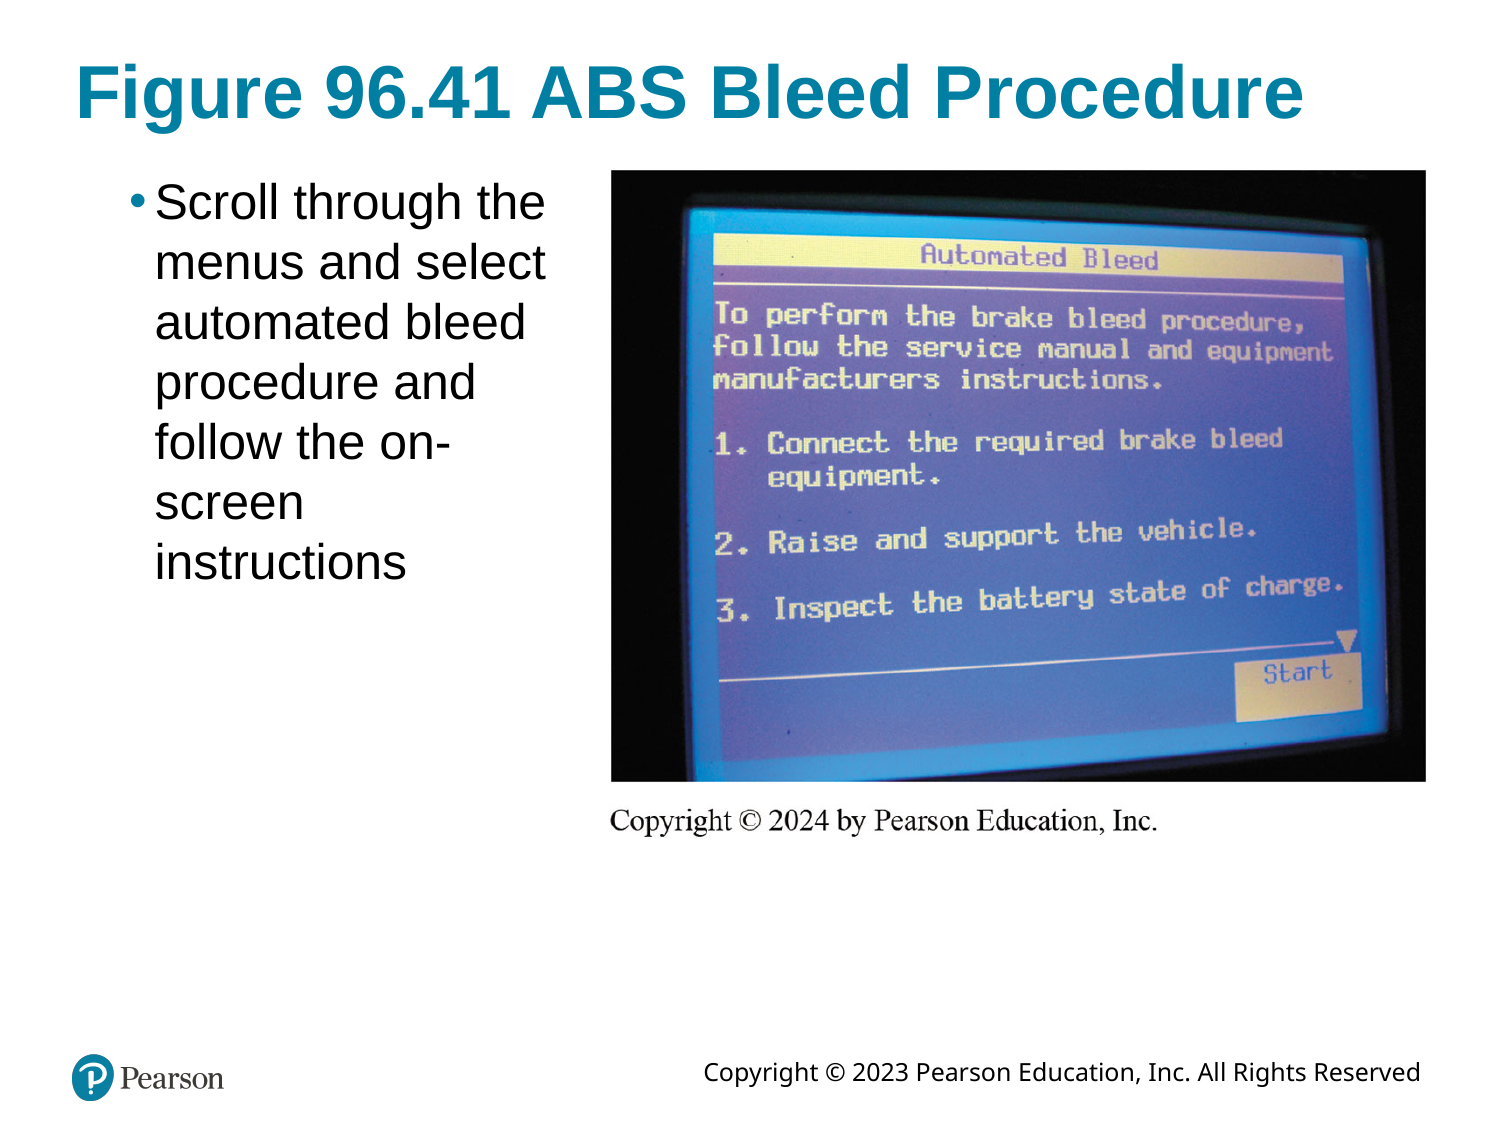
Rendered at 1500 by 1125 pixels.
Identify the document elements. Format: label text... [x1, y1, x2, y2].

picture [72, 1087, 83, 1101]
list Scroll through the menus and select automated bleed procedure and follow the on-screen instructions [112, 162, 563, 603]
picture [98, 1054, 224, 1101]
picture [80, 1063, 106, 1088]
title Figure 96.41 ABS Bleed Procedure [75, 36, 1425, 143]
picture [72, 1054, 88, 1070]
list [609, 168, 1427, 839]
